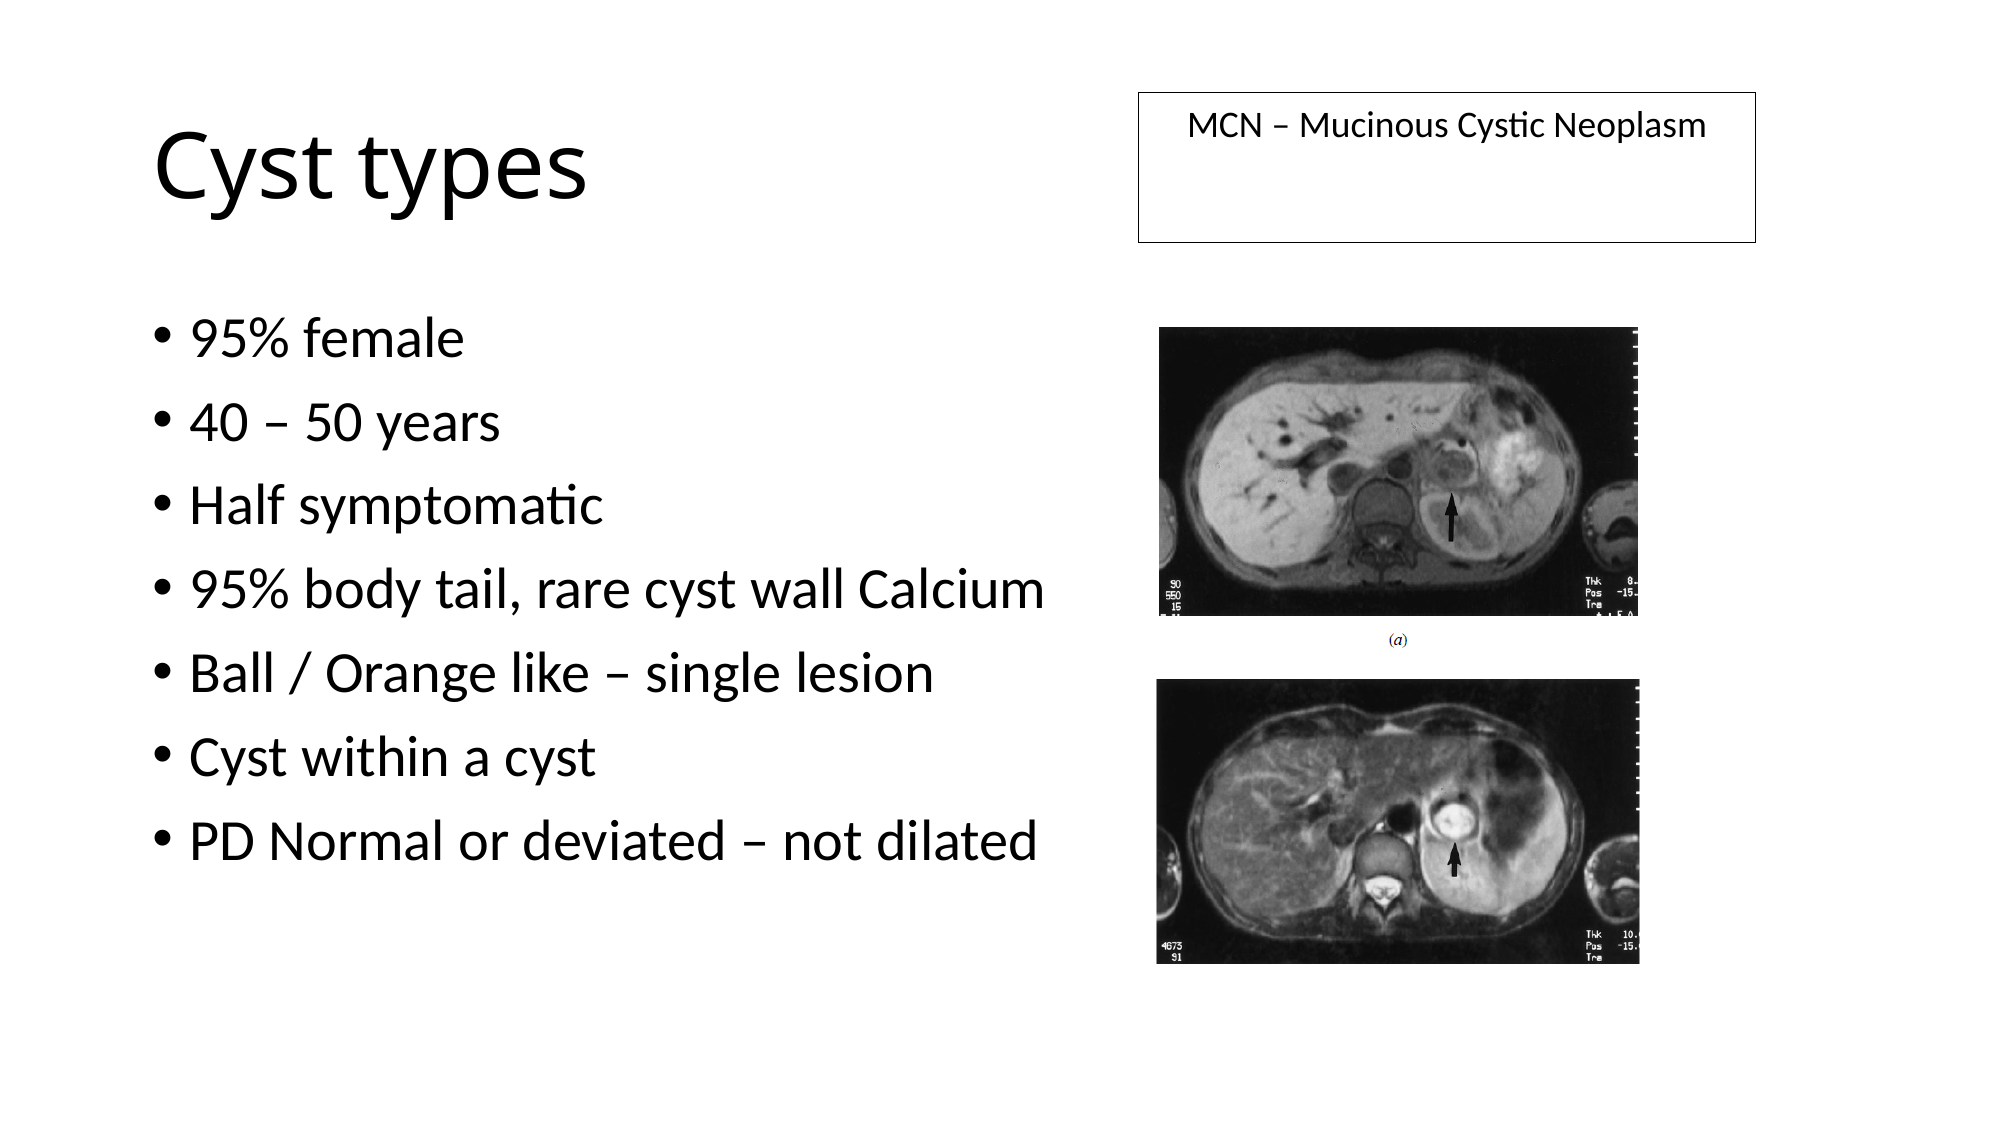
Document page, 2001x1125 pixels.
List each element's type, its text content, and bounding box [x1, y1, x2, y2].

picture [1138, 310, 1649, 973]
text_box MCN – Mucinous Cystic Neoplasm [1138, 92, 1756, 243]
list 95% female 40 – 50 years Half symptomatic 95% body tail, rare cyst wall Calcium Ball / Orange like – single lesion Cyst within a cyst PD Normal or deviated – not dilated [137, 299, 1863, 1014]
title Cyst types [137, 59, 1863, 278]
